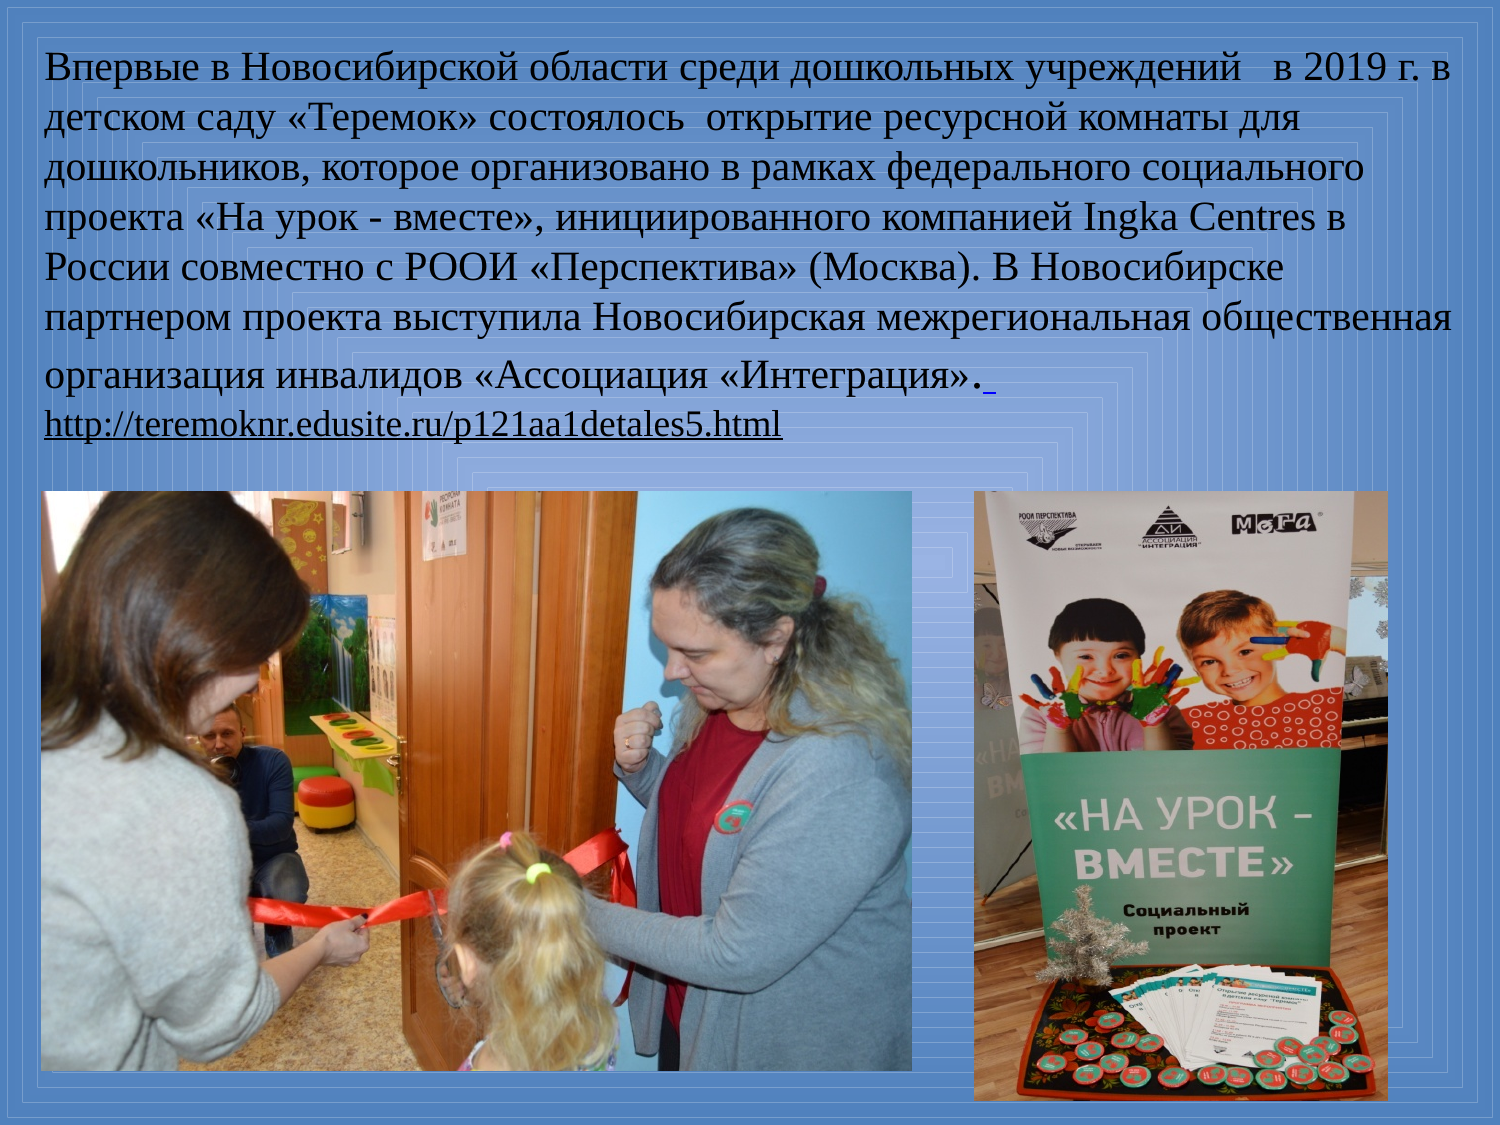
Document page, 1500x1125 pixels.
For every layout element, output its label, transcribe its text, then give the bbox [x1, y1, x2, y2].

list Впервые в Новосибирской области среди дошкольных учреждений в 2019 г. в детском саду «Теремок» состоялось открытие ресурсной комнаты для дошкольников, которое организовано в рамках федерального социального проекта «На урок - вместе», инициированного компанией Ingka Centres в России совместно c РООИ «Перспектива» (Москва). В Новосибирске партнером проекта выступила Новосибирская межрегиональная общественная организация инвалидов «Ассоциация «Интеграция». http://teremoknr.edusite.ru/p121aa1detales5.html [29, 31, 1471, 1125]
picture [974, 491, 1388, 1102]
picture [40, 491, 912, 1071]
